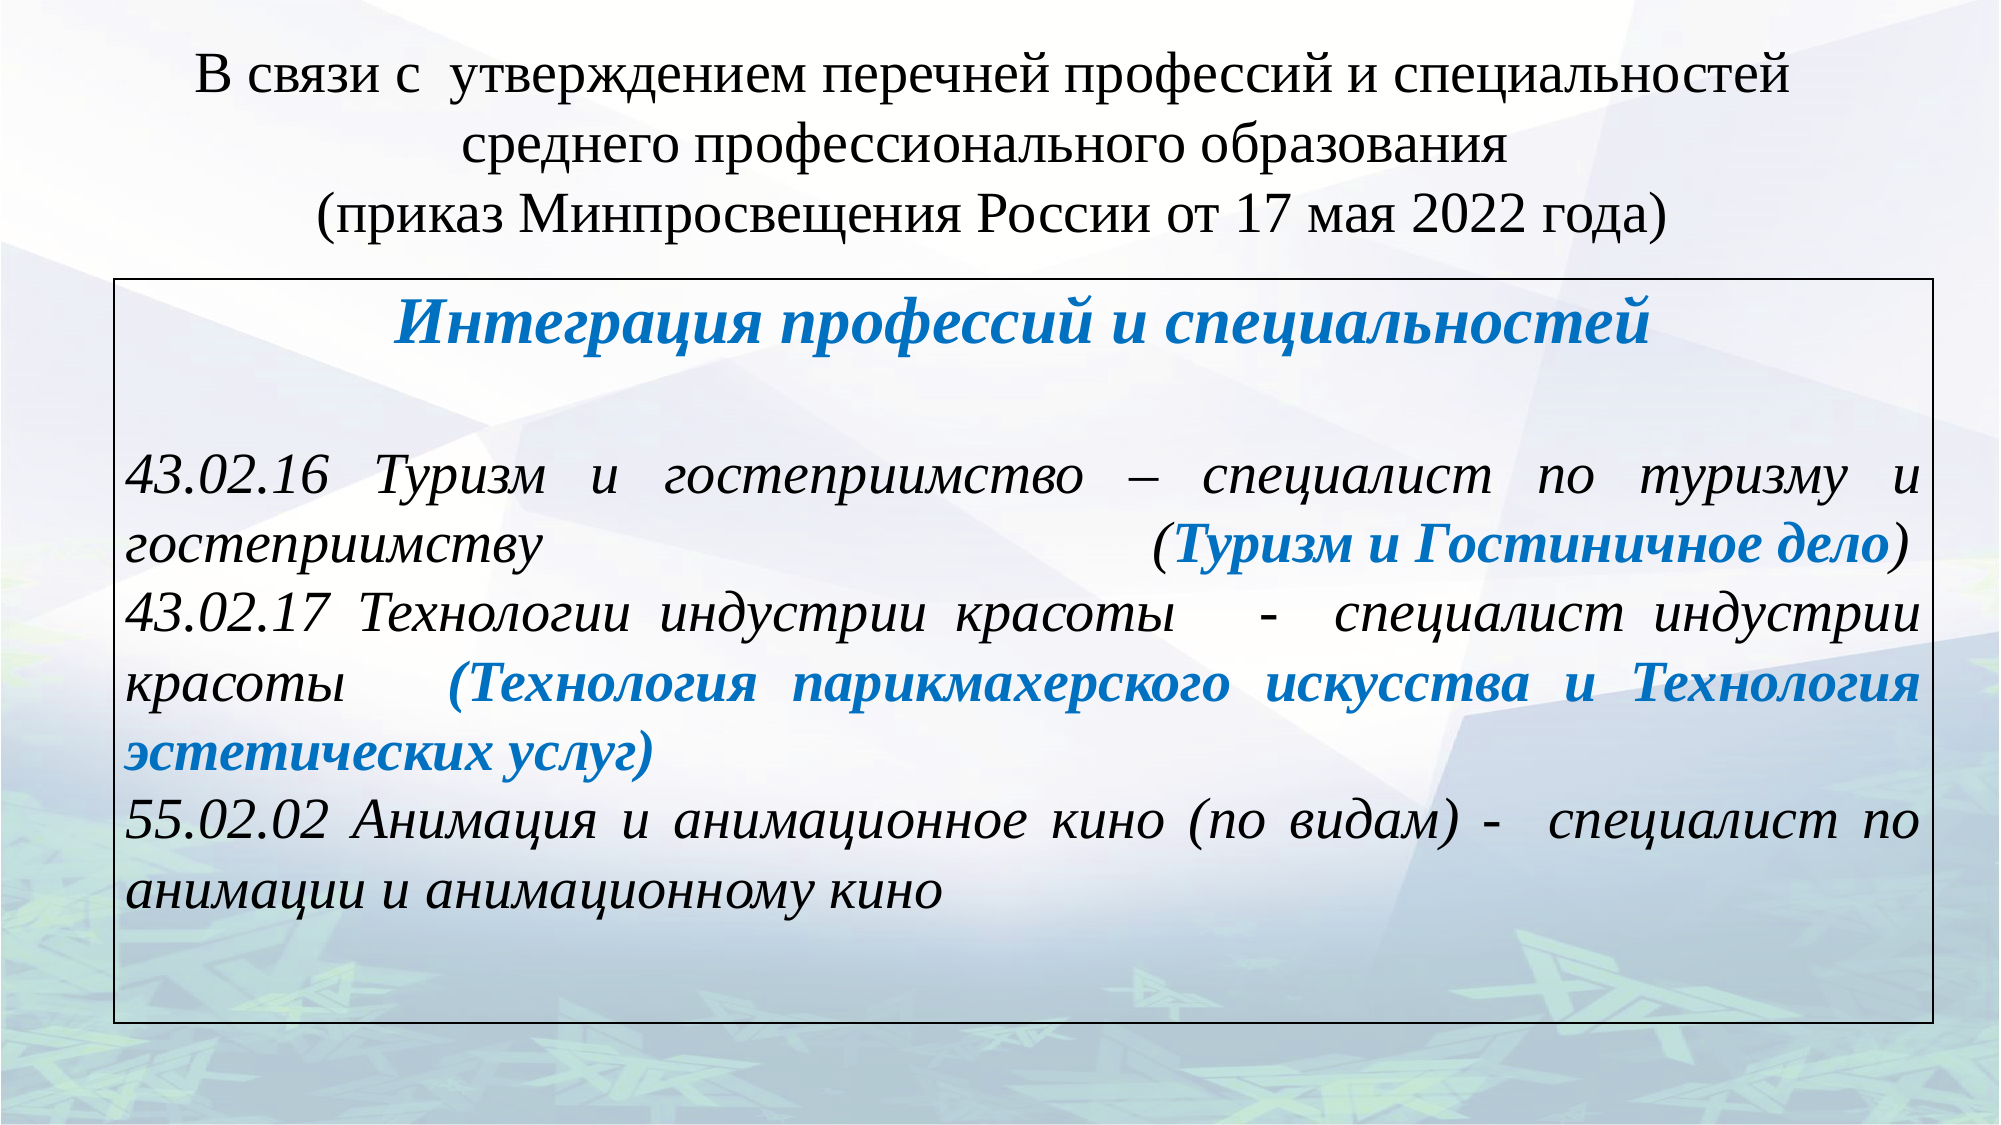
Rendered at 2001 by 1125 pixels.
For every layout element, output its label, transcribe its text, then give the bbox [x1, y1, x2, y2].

table_header Интеграция профессий и специальностей 43.02.16 Туризм и гостеприимство – специалист по туризму и гостеприимству (Туризм и Гостиничное дело) 43.02.17 Технологии индустрии красоты - специалист индустрии красоты (Технология парикмахерского искусства и Технология эстетических услуг) 55.02.02 Анимация и анимационное кино (по видам) - специалист по анимации и анимационному кино [115, 280, 1932, 1022]
title В связи с утверждением перечней профессий и специальностей среднего профессионального образования (приказ Минпросвещения России от 17 мая 2022 года) [99, 45, 1900, 233]
